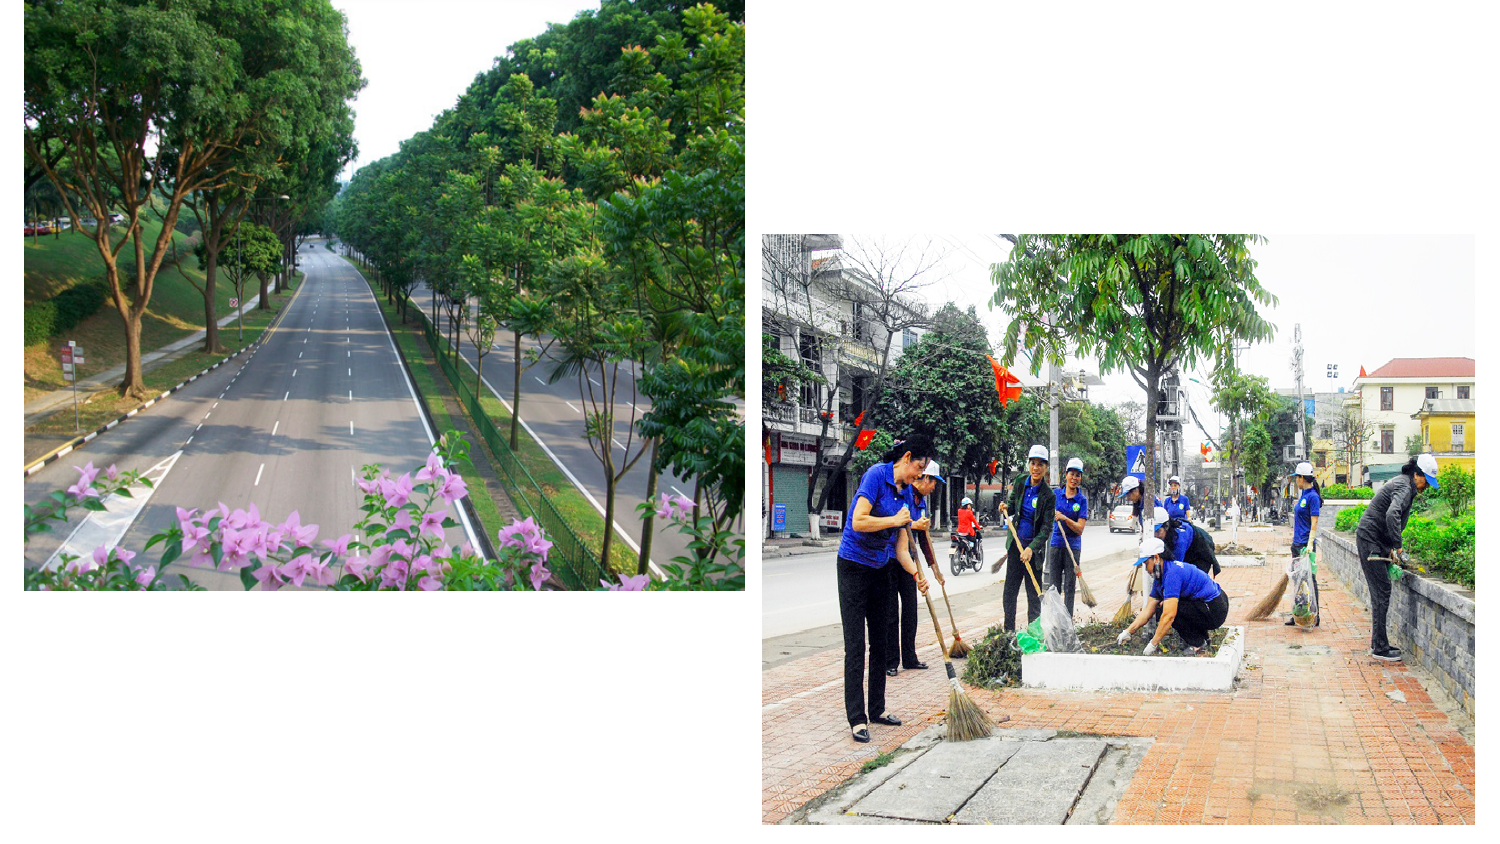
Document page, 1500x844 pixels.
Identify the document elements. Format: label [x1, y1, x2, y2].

picture [24, 0, 745, 591]
picture [762, 234, 1476, 826]
